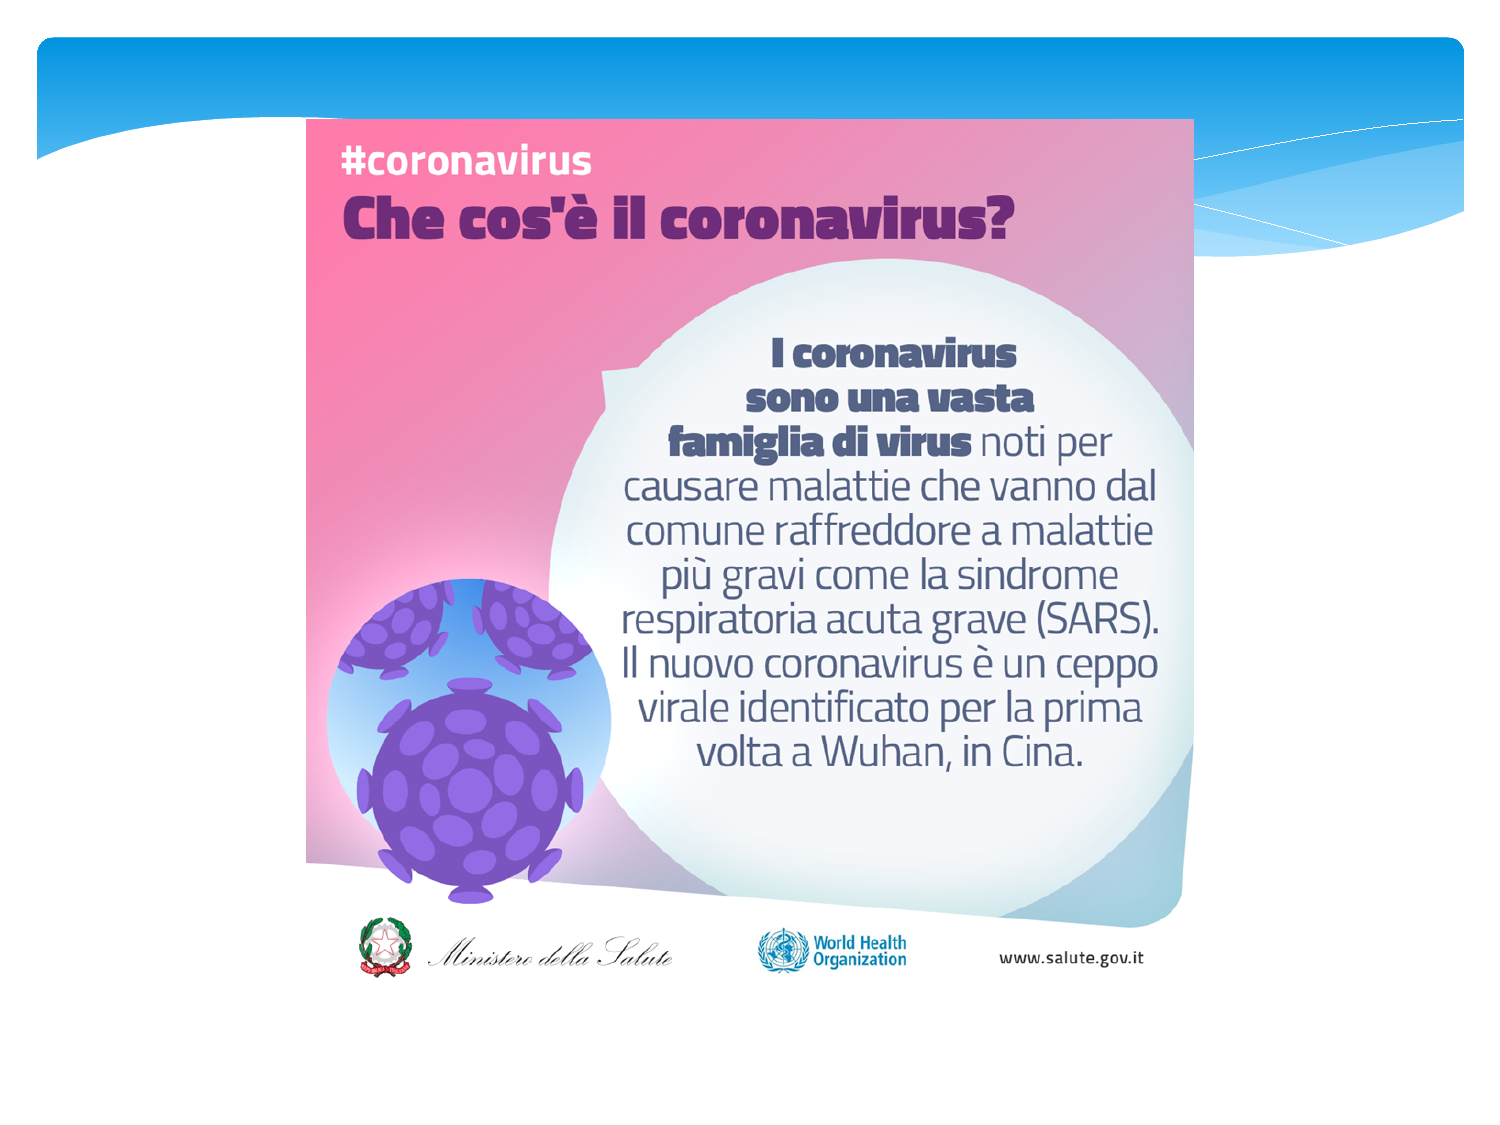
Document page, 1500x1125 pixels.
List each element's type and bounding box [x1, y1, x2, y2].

picture [306, 119, 1194, 1006]
